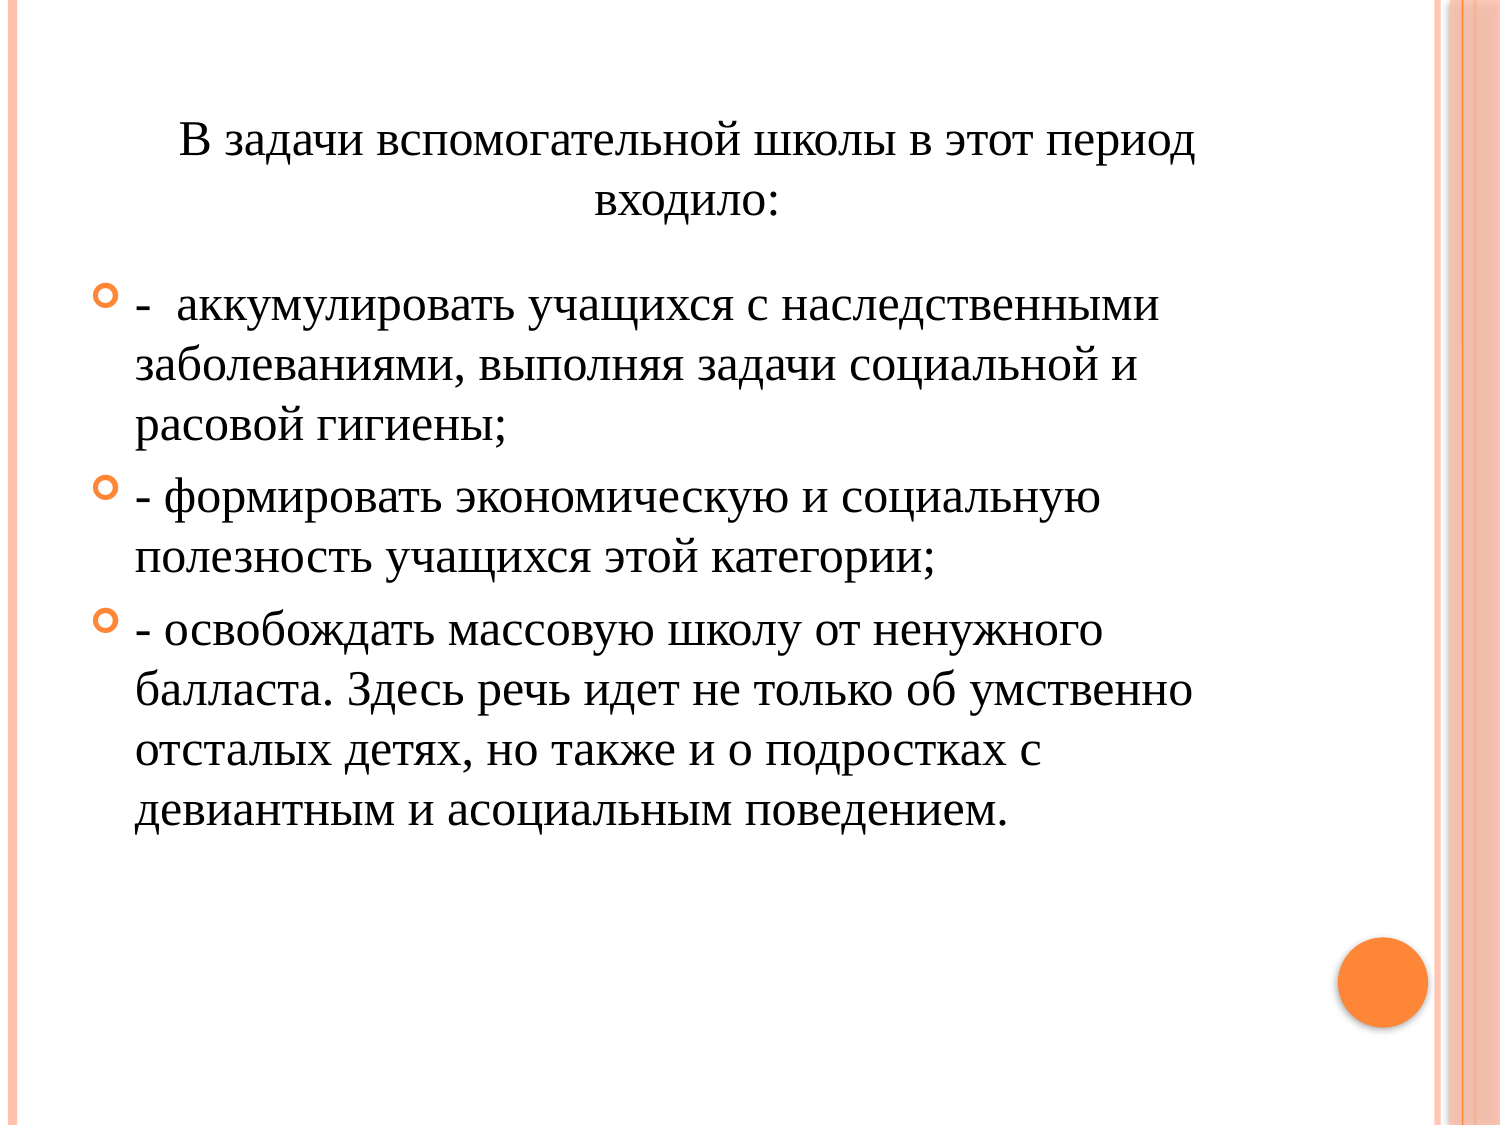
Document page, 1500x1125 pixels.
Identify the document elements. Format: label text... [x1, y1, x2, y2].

list - аккумулировать учащихся с наследственными заболеваниями, выполняя задачи социальной и расовой гигиены; - формировать экономическую и социальную полезность учащихся этой категории; - освобождать массовую школу от ненужного балласта. Здесь речь идет не только об умственно отсталых детях, но также и о подростках с девиантным и асоциальным поведением. [74, 262, 1301, 1063]
title В задачи вспомогательной школы в этот период входило: [75, 45, 1300, 233]
